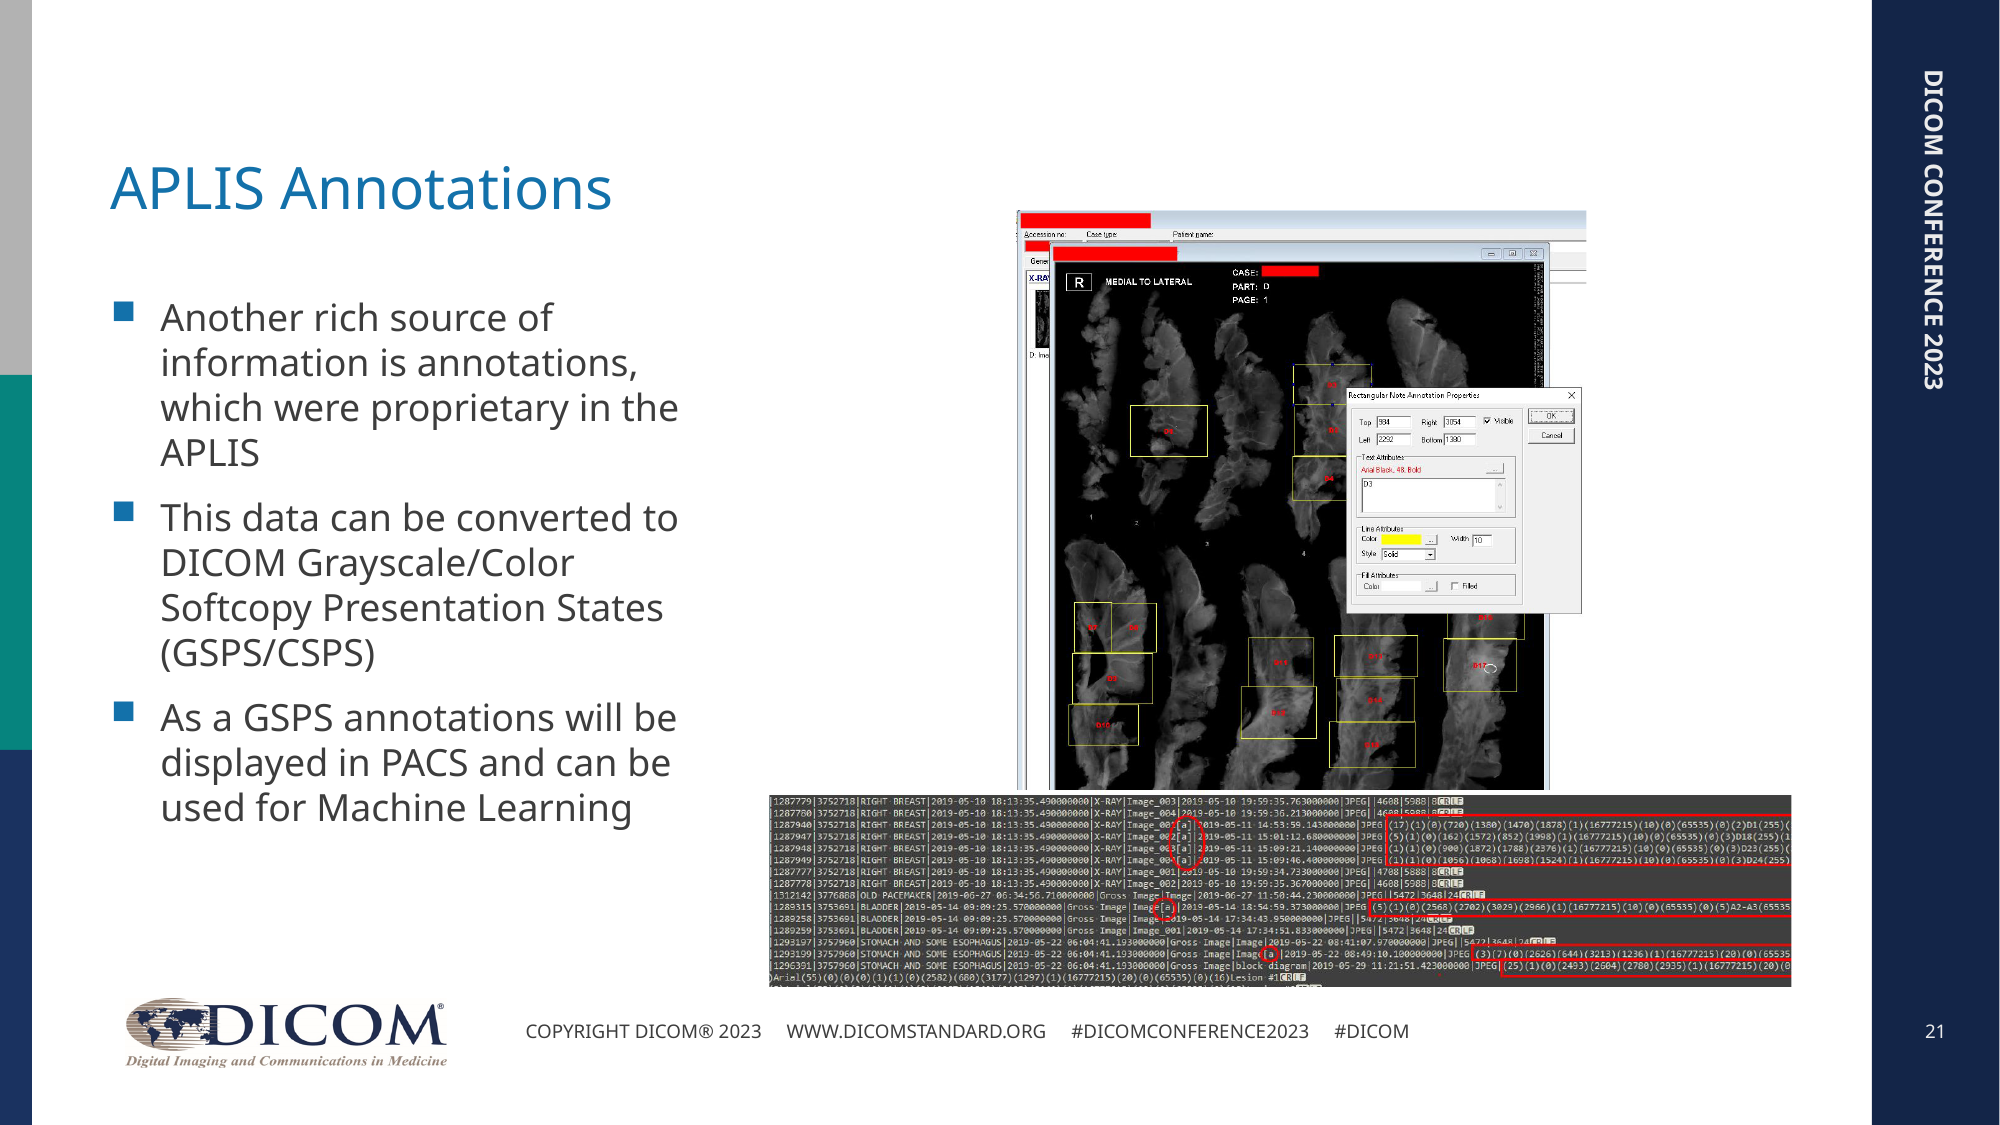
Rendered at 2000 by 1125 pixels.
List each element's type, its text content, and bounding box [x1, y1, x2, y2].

list Another rich source of information is annotations, which were proprietary in the APLIS This data can be converted to DICOM Grayscale/Color Softcopy Presentation States (GSPS/CSPS) As a GSPS annotations will be displayed in PACS and can be used for Machine Learning [95, 286, 749, 950]
picture [768, 209, 1792, 988]
slide_number 21 [1871, 1002, 2000, 1063]
footer Copyright DICOM® 2023 www.dicomstandard.org #DICOMConference2023 #DICOM [510, 1002, 1662, 1063]
picture [125, 998, 447, 1068]
title APLIS Annotations [95, 62, 1776, 229]
